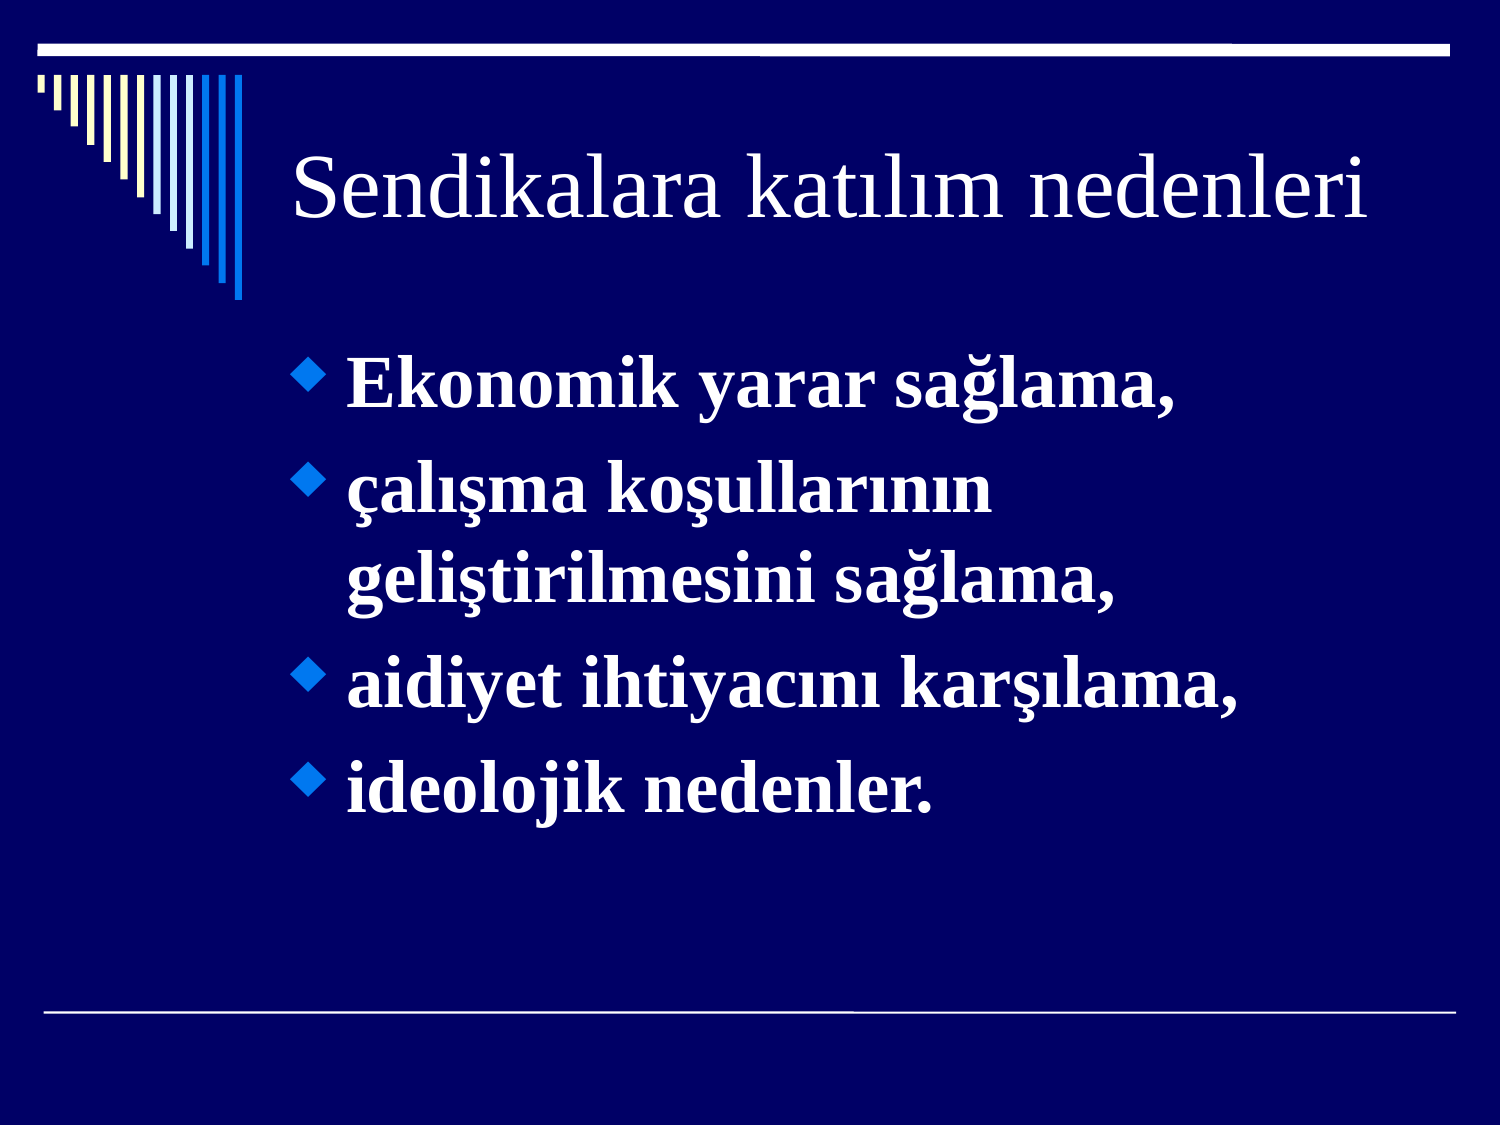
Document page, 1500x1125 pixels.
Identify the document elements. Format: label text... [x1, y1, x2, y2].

title Sendikalara katılım nedenleri [274, 74, 1424, 288]
list Ekonomik yarar sağlama, çalışma koşullarının geliştirilmesini sağlama, aidiyet ihtiyacını karşılama, ideolojik nedenler. [274, 324, 1426, 1001]
